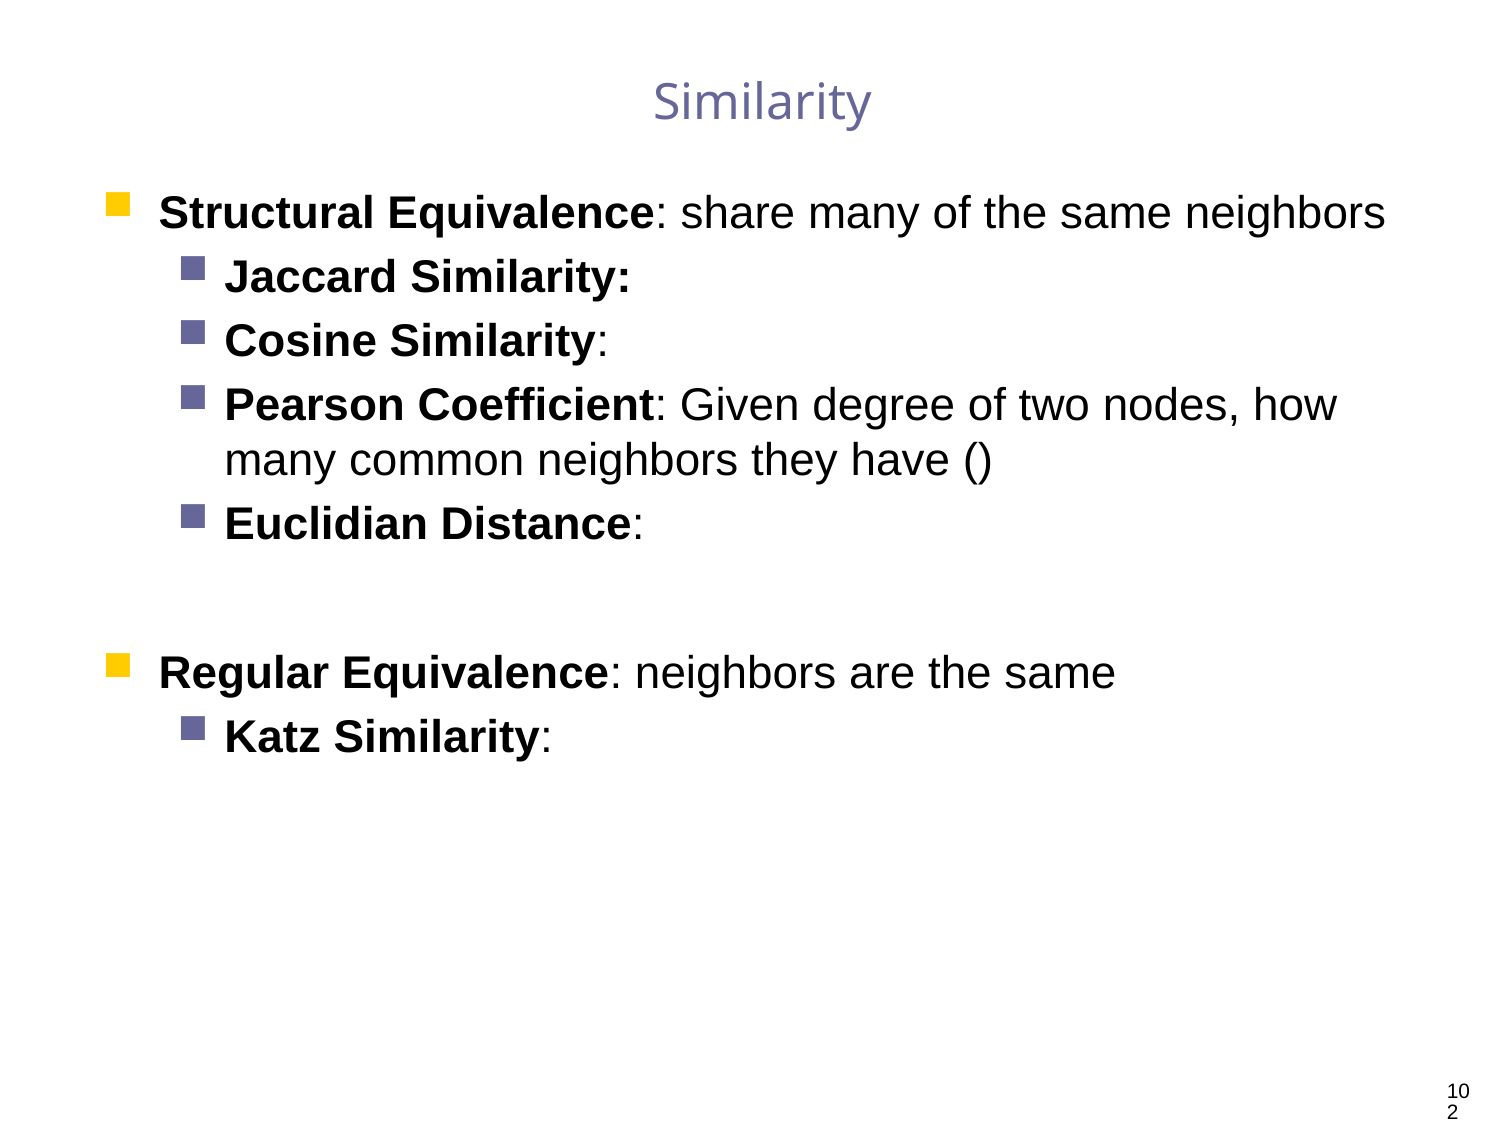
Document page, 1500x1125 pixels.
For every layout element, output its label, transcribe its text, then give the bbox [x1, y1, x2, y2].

slide_number 102 [1431, 1070, 1495, 1121]
title Similarity [87, 50, 1438, 137]
